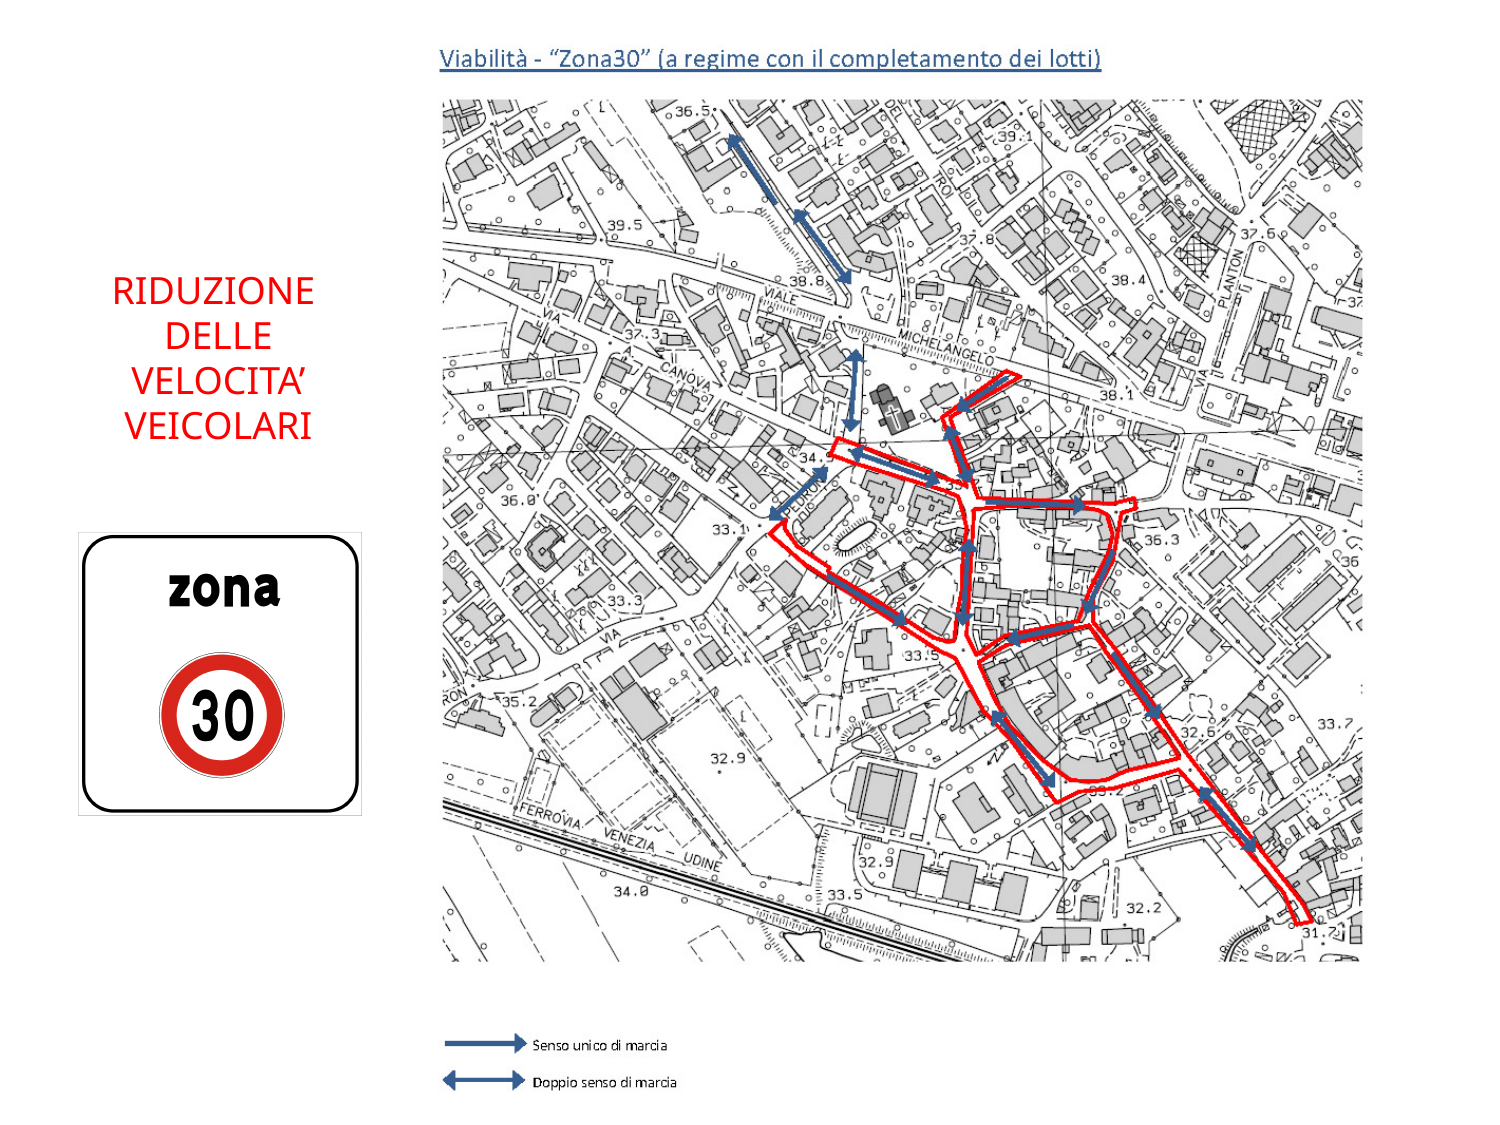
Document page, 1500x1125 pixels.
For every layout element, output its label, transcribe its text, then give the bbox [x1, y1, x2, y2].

picture [371, 30, 1500, 1125]
picture [77, 532, 362, 816]
text_box RIDUZIONE DELLE VELOCITA’ VEICOLARI [70, 259, 366, 456]
